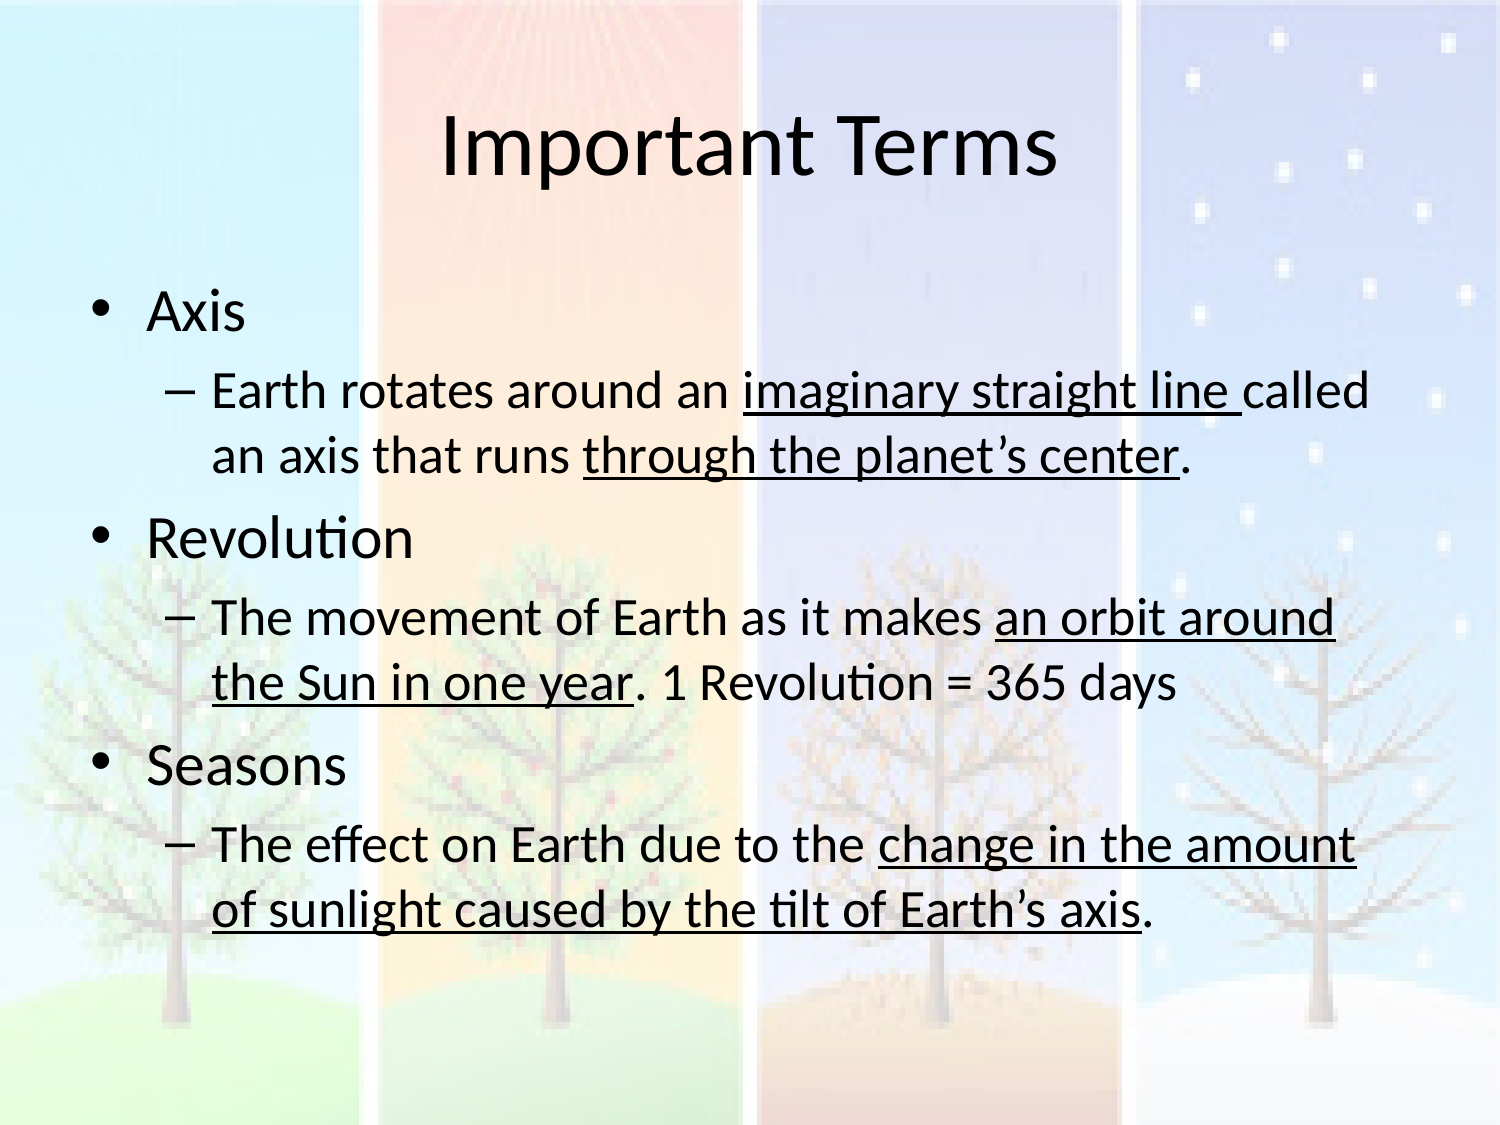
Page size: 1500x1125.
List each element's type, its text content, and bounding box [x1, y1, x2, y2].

title Important Terms [75, 45, 1425, 233]
list Axis Earth rotates around an imaginary straight line called an axis that runs through the planet’s center. Revolution The movement of Earth as it makes an orbit around the Sun in one year. 1 Revolution = 365 days Seasons The effect on Earth due to the change in the amount of sunlight caused by the tilt of Earth’s axis. [75, 262, 1425, 1005]
